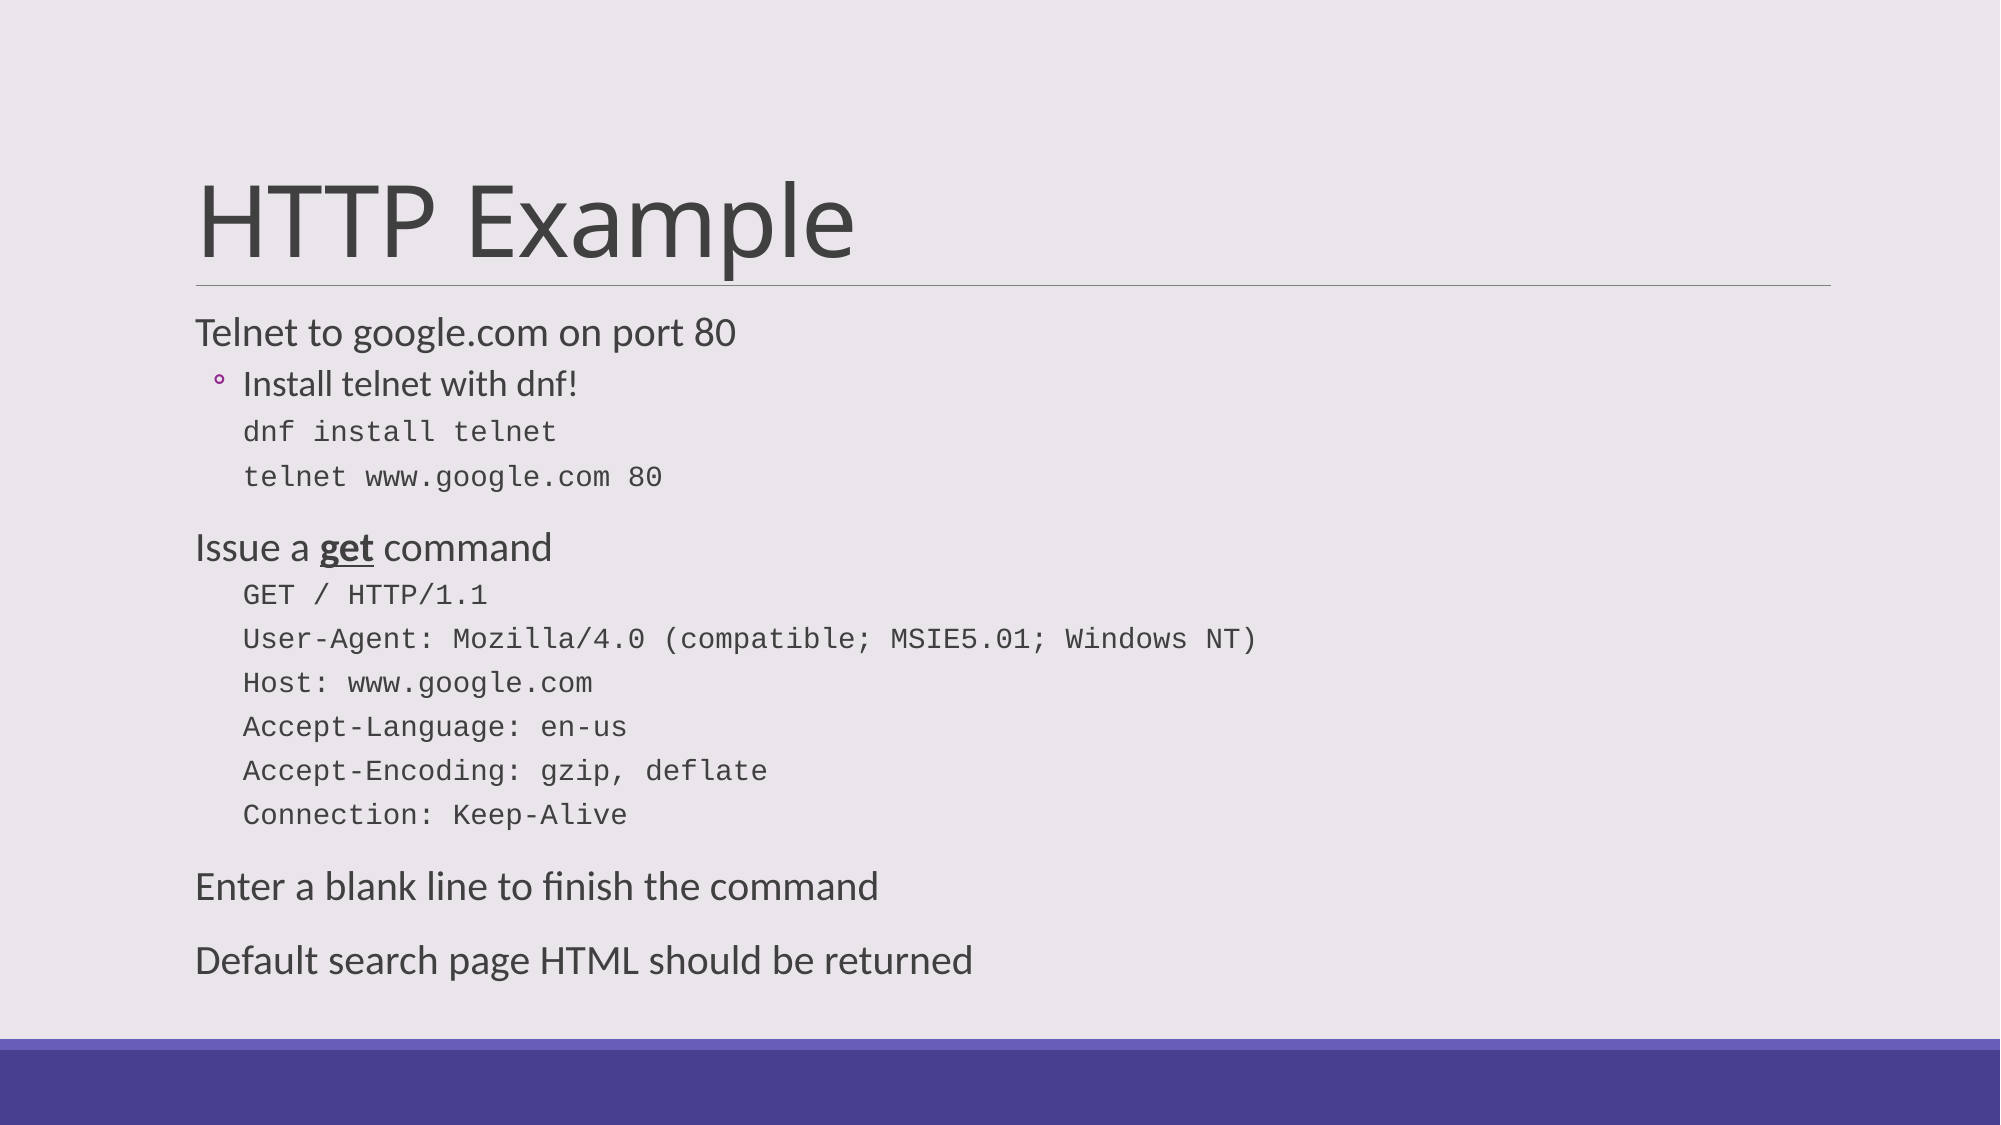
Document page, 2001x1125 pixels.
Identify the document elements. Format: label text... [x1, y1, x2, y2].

list Telnet to google.com on port 80 Install telnet with dnf! dnf install telnet telnet www.google.com 80 Issue a get command GET / HTTP/1.1 User-Agent: Mozilla/4.0 (compatible; MSIE5.01; Windows NT) Host: www.google.com Accept-Language: en-us Accept-Encoding: gzip, deflate Connection: Keep-Alive Enter a blank line to finish the command Default search page HTML should be returned [180, 302, 1830, 1045]
title HTTP Example [180, 47, 1830, 285]
